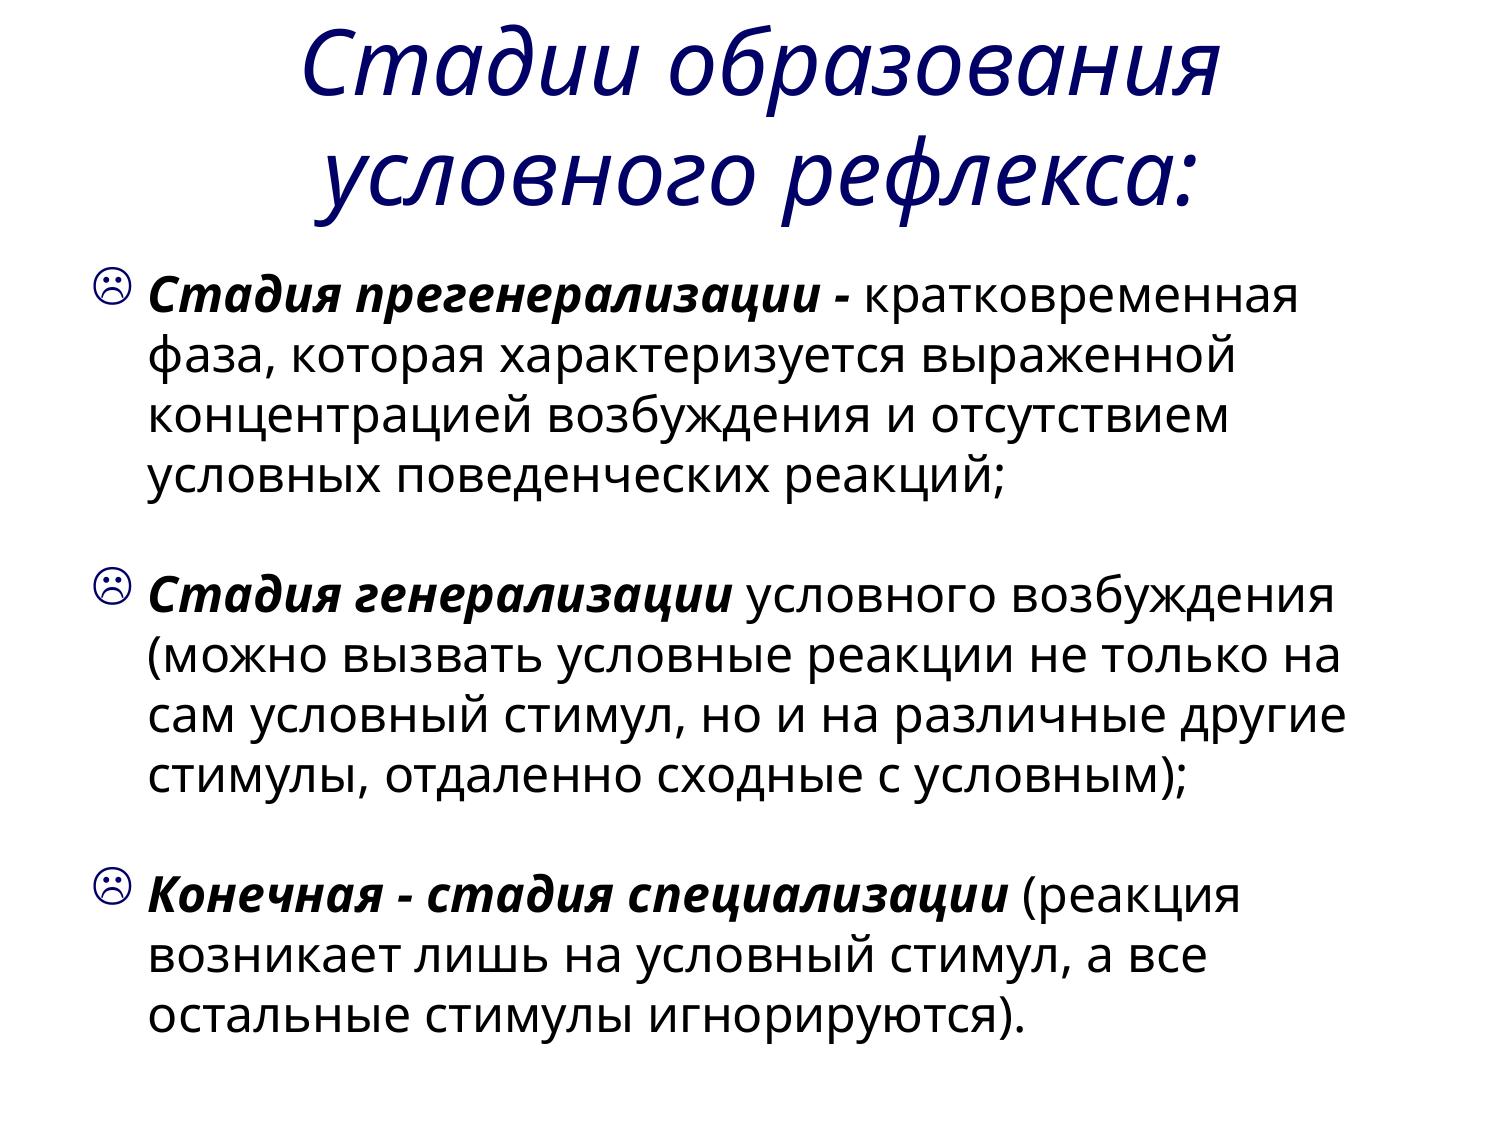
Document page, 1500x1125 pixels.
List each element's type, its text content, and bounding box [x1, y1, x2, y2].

text_box Стадия прегенерализации - кратковременная фаза, которая характеризуется выраженной концентрацией возбуждения и отсутствием условных поведенческих реакций; Стадия генерализации условного возбуждения (можно вызвать условные реакции не только на сам условный стимул, но и на различные другие стимулы, отдаленно сходные с условным); Конечная - стадия специализации (реакция возникает лишь на условный стимул, а все остальные стимулы игнорируются). [76, 255, 1447, 1051]
text_box Стадии образования условного рефлекса: [112, 0, 1412, 232]
